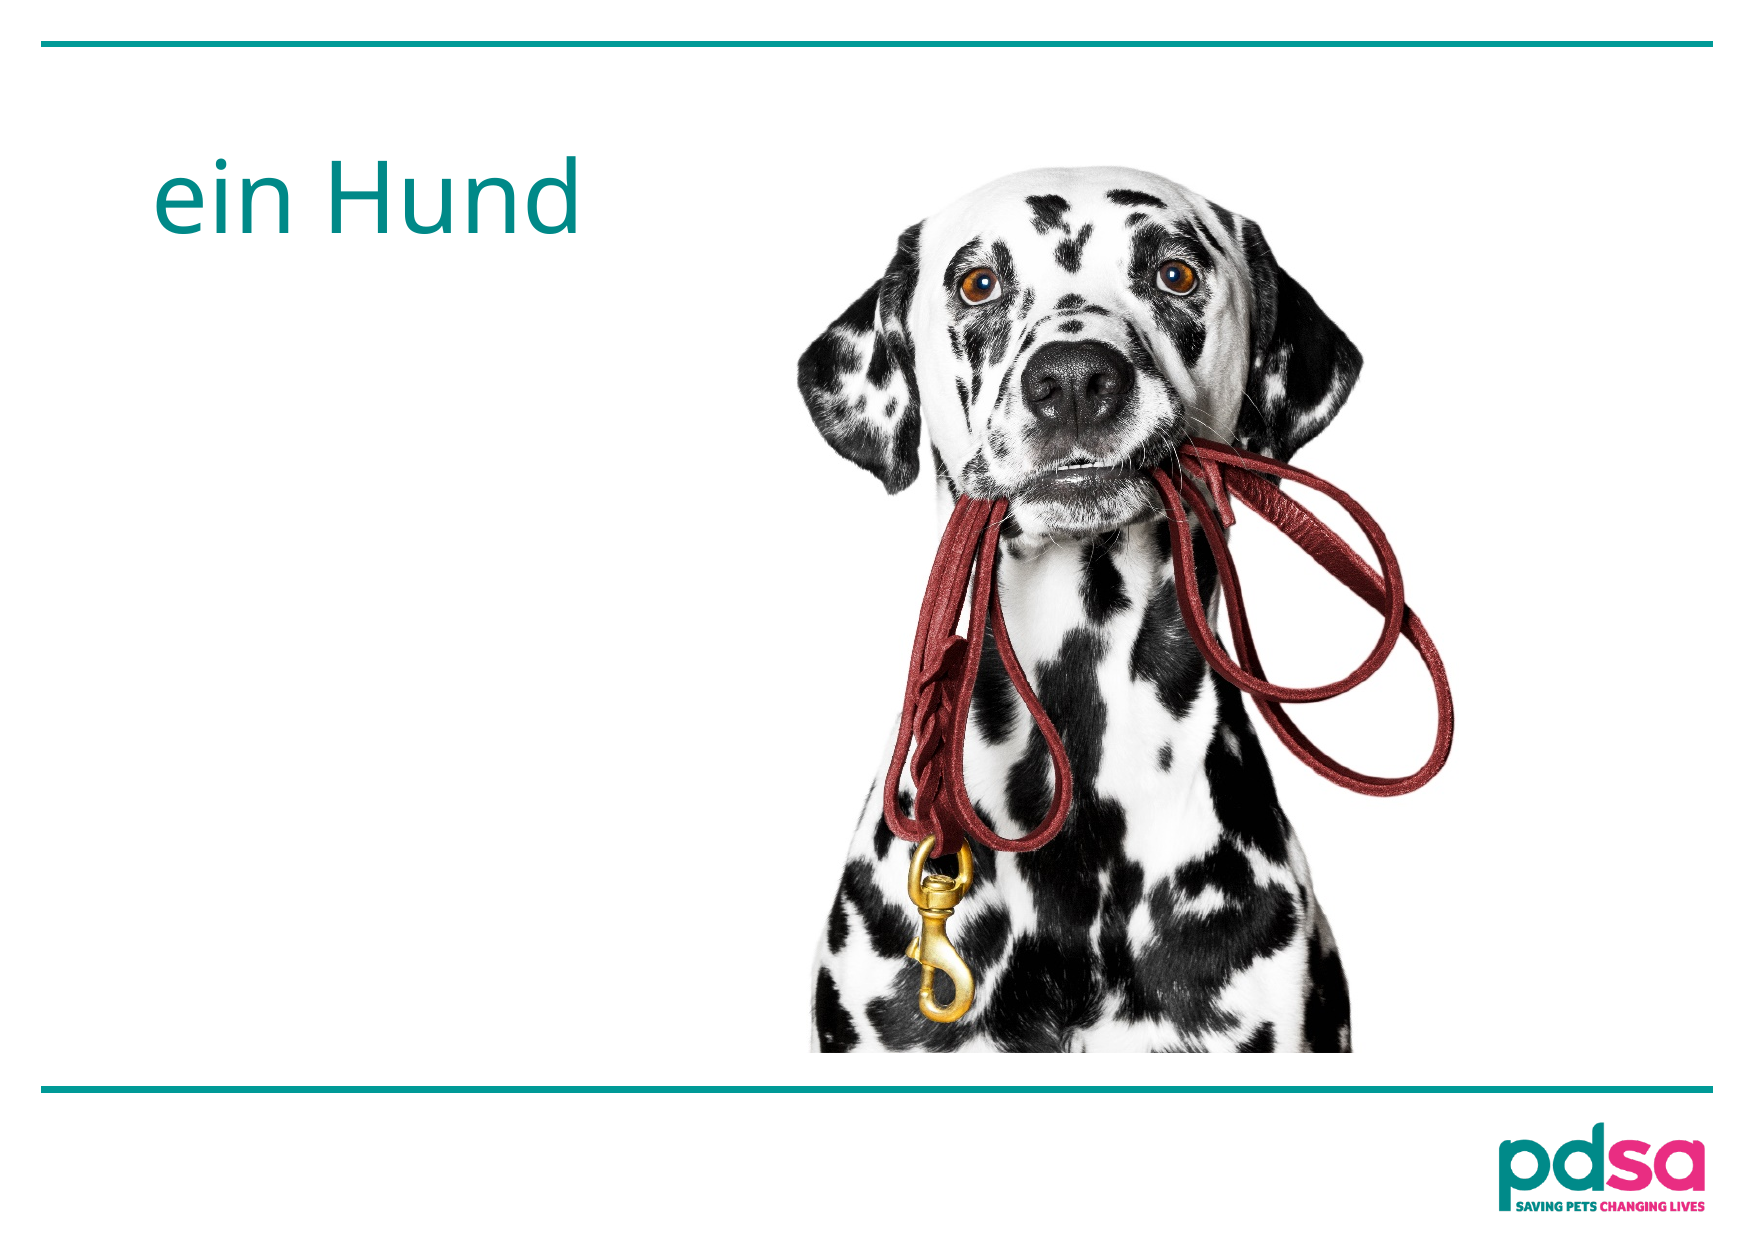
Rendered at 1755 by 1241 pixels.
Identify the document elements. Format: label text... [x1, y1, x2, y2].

picture [1448, 1071, 1755, 1241]
picture [525, 151, 1637, 1053]
title ein Hund [82, 73, 654, 313]
